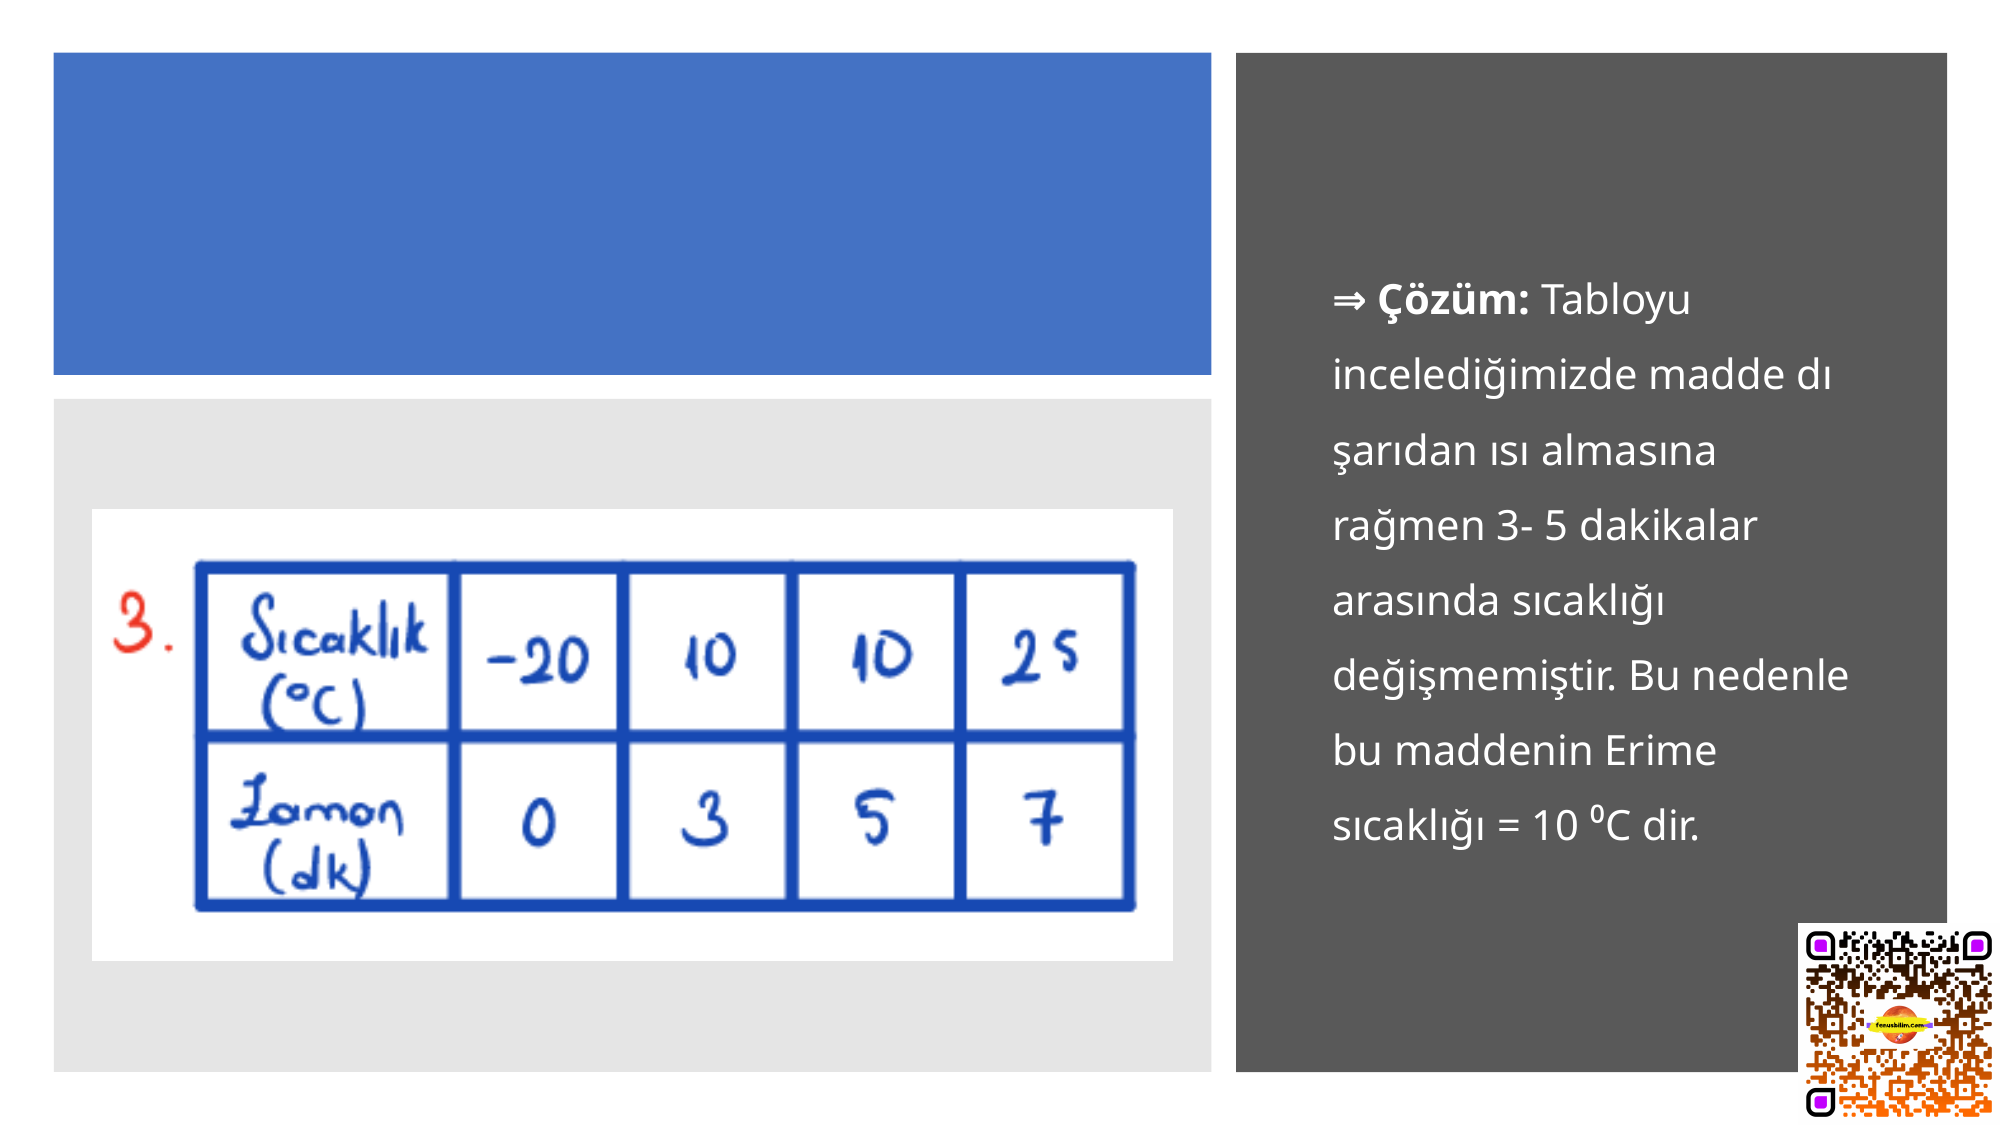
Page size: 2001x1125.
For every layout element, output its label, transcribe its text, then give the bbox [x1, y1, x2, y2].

text_box [53, 52, 1212, 376]
text_box [53, 398, 1212, 1073]
text_box ⇒ Çözüm: Tabloyu incelediğimizde madde dı­şarıdan ısı almasına rağmen 3- 5 dakikalar arasında sıcaklığı değişmemiştir. Bu nedenle bu maddenin Erime sıcaklığı = 10 ⁰C dir. [1317, 150, 1879, 947]
picture [1798, 923, 2000, 1125]
picture [92, 509, 1173, 961]
text_box [1235, 52, 1948, 1073]
